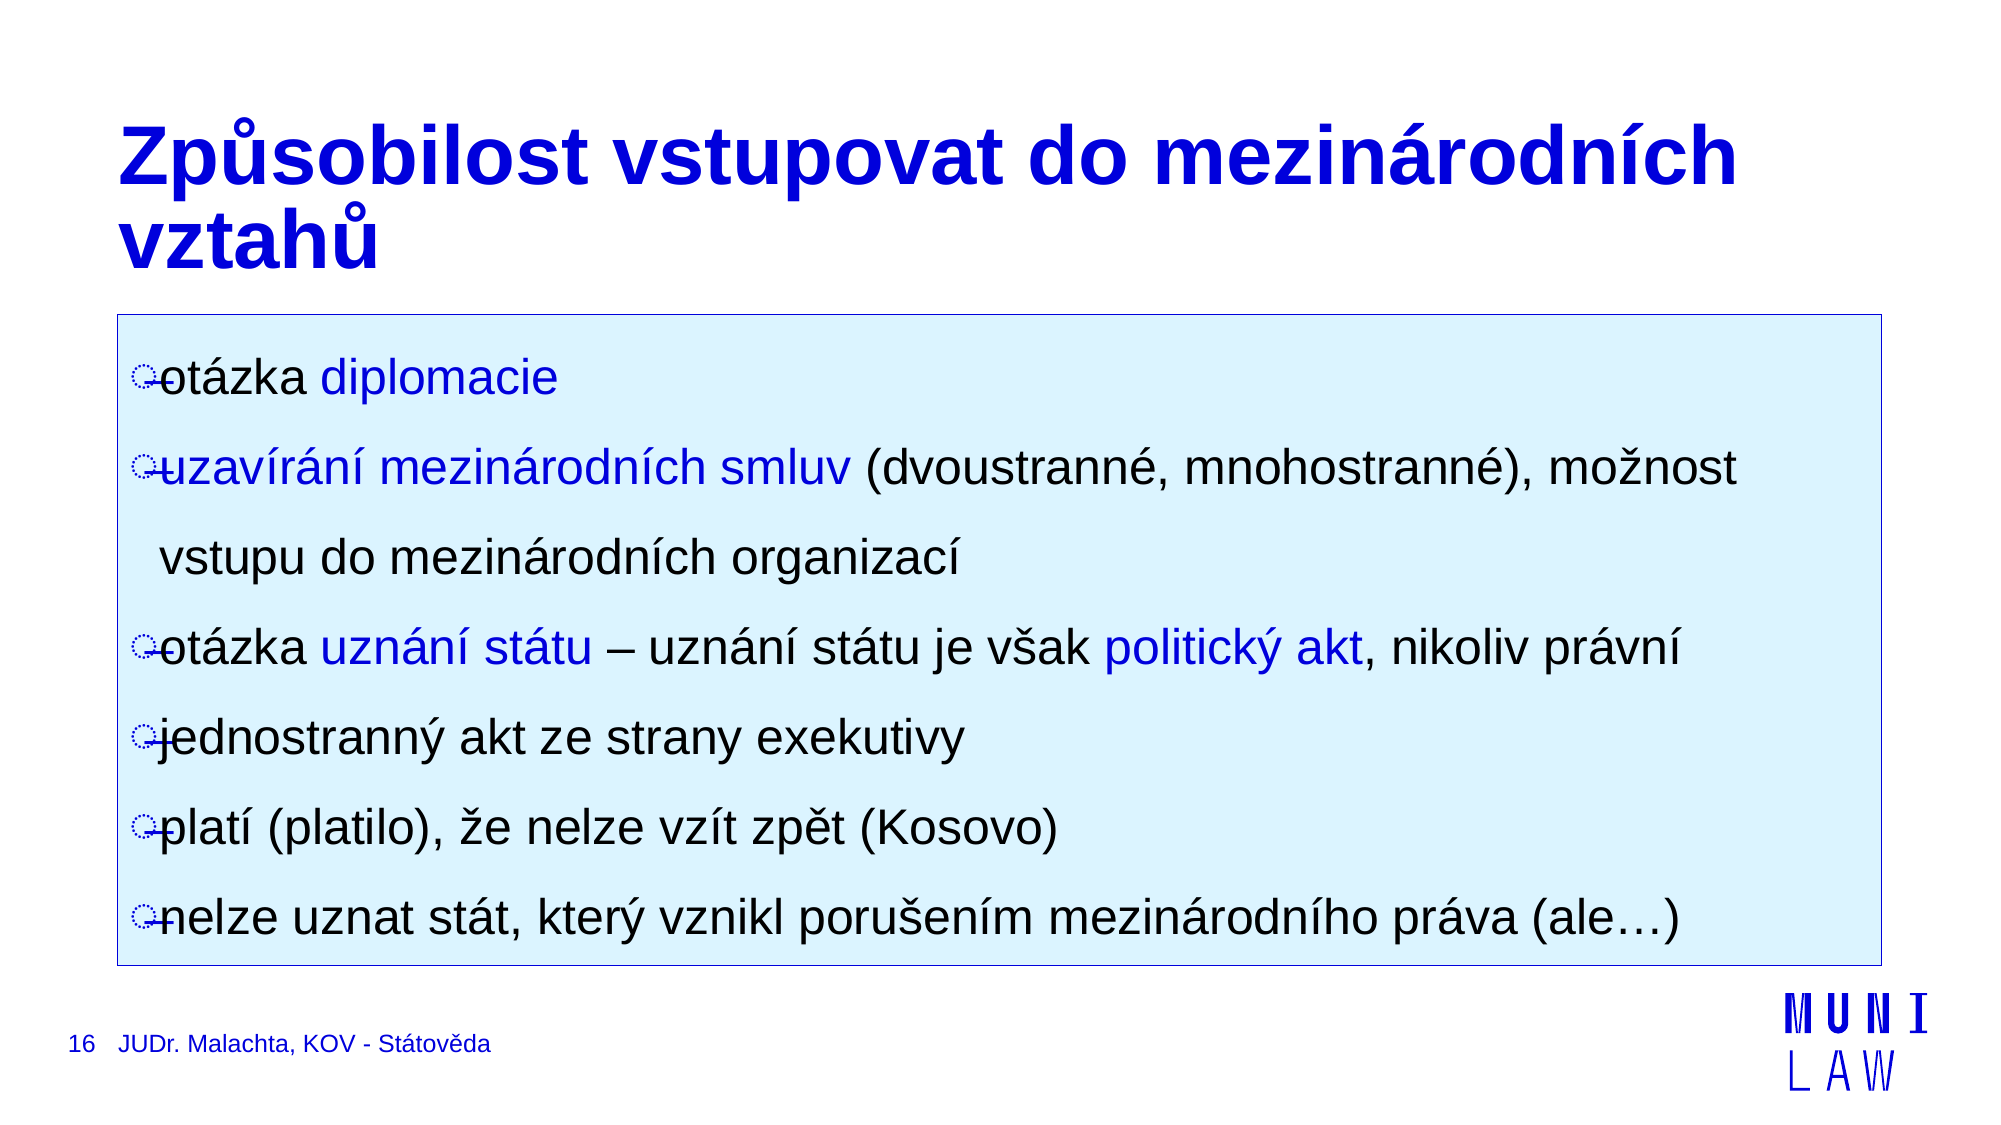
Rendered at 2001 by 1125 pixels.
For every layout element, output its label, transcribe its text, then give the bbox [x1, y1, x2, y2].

title Způsobilost vstupovat do mezinárodních vztahů [118, 118, 1883, 193]
footer JUDr. Malachta, KOV - Státověda [118, 1021, 1418, 1063]
slide_number 16 [67, 1021, 110, 1063]
list otázka diplomacie uzavírání mezinárodních smluv (dvoustranné, mnohostranné), možnost vstupu do mezinárodních organizací otázka uznání státu – uznání státu je však politický akt, nikoliv právní jednostranný akt ze strany exekutivy platí (platilo), že nelze vzít zpět (Kosovo) nelze uznat stát, který vznikl porušením mezinárodního práva (ale…) [117, 314, 1882, 966]
